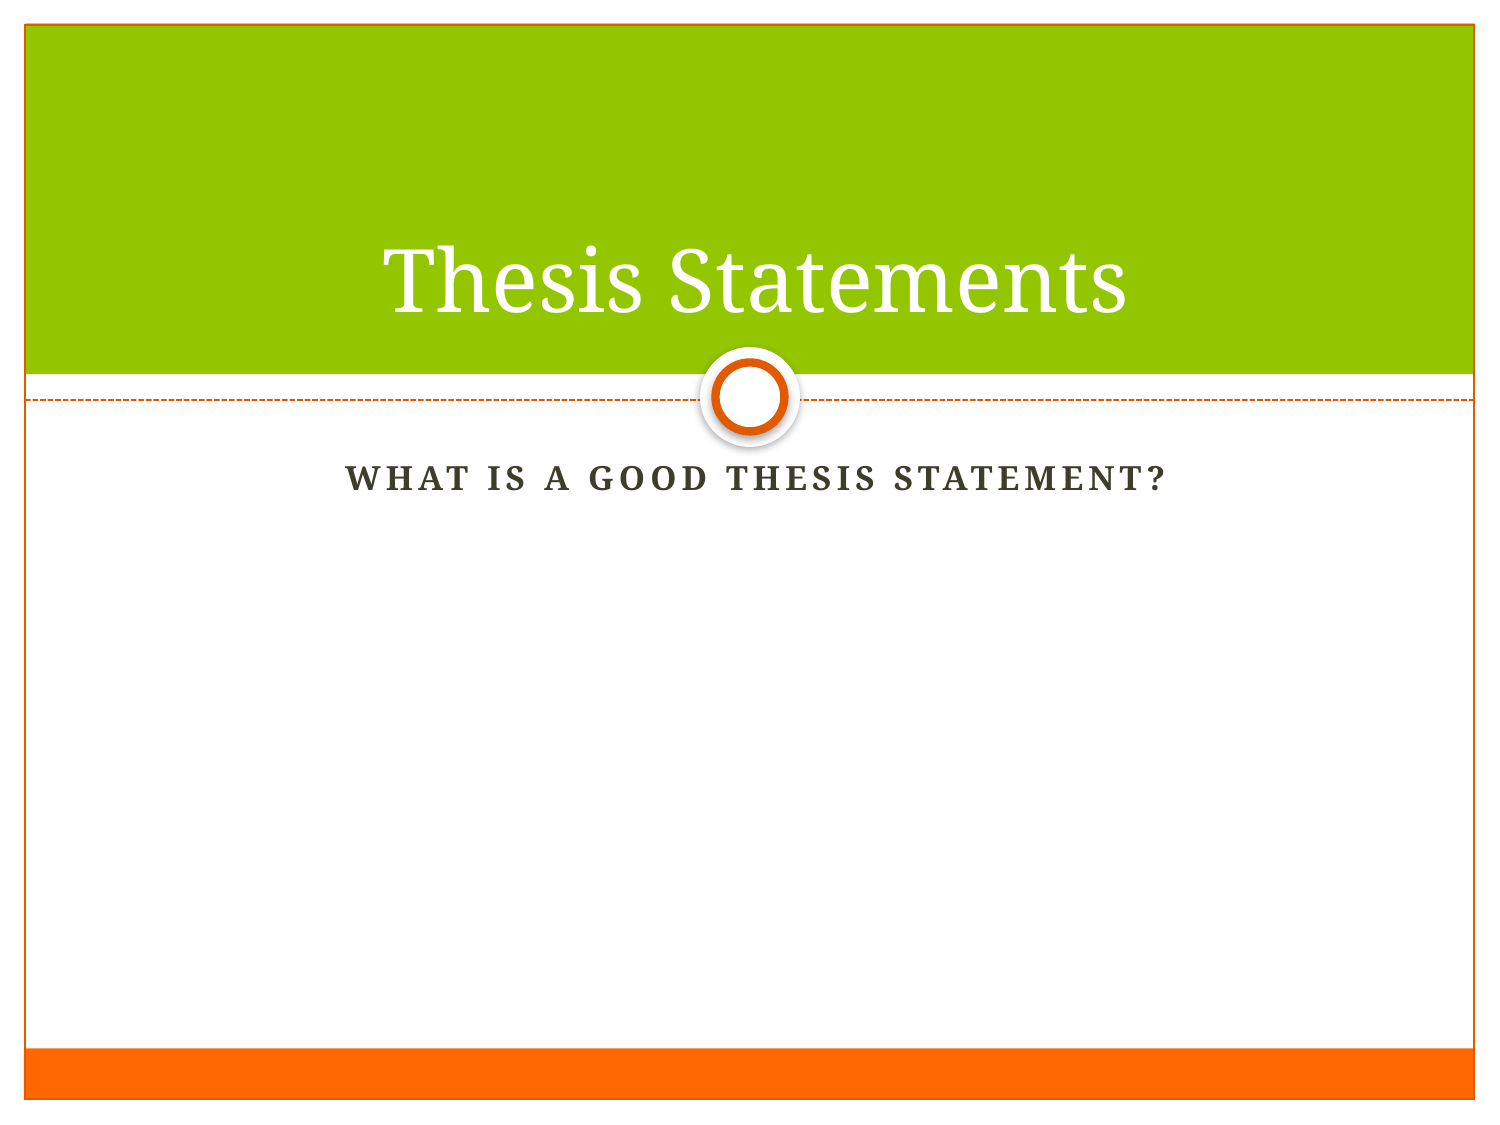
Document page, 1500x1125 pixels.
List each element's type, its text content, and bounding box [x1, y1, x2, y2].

title Thesis Statements [118, 87, 1394, 338]
list What is a good thesis statement? [224, 450, 1288, 725]
